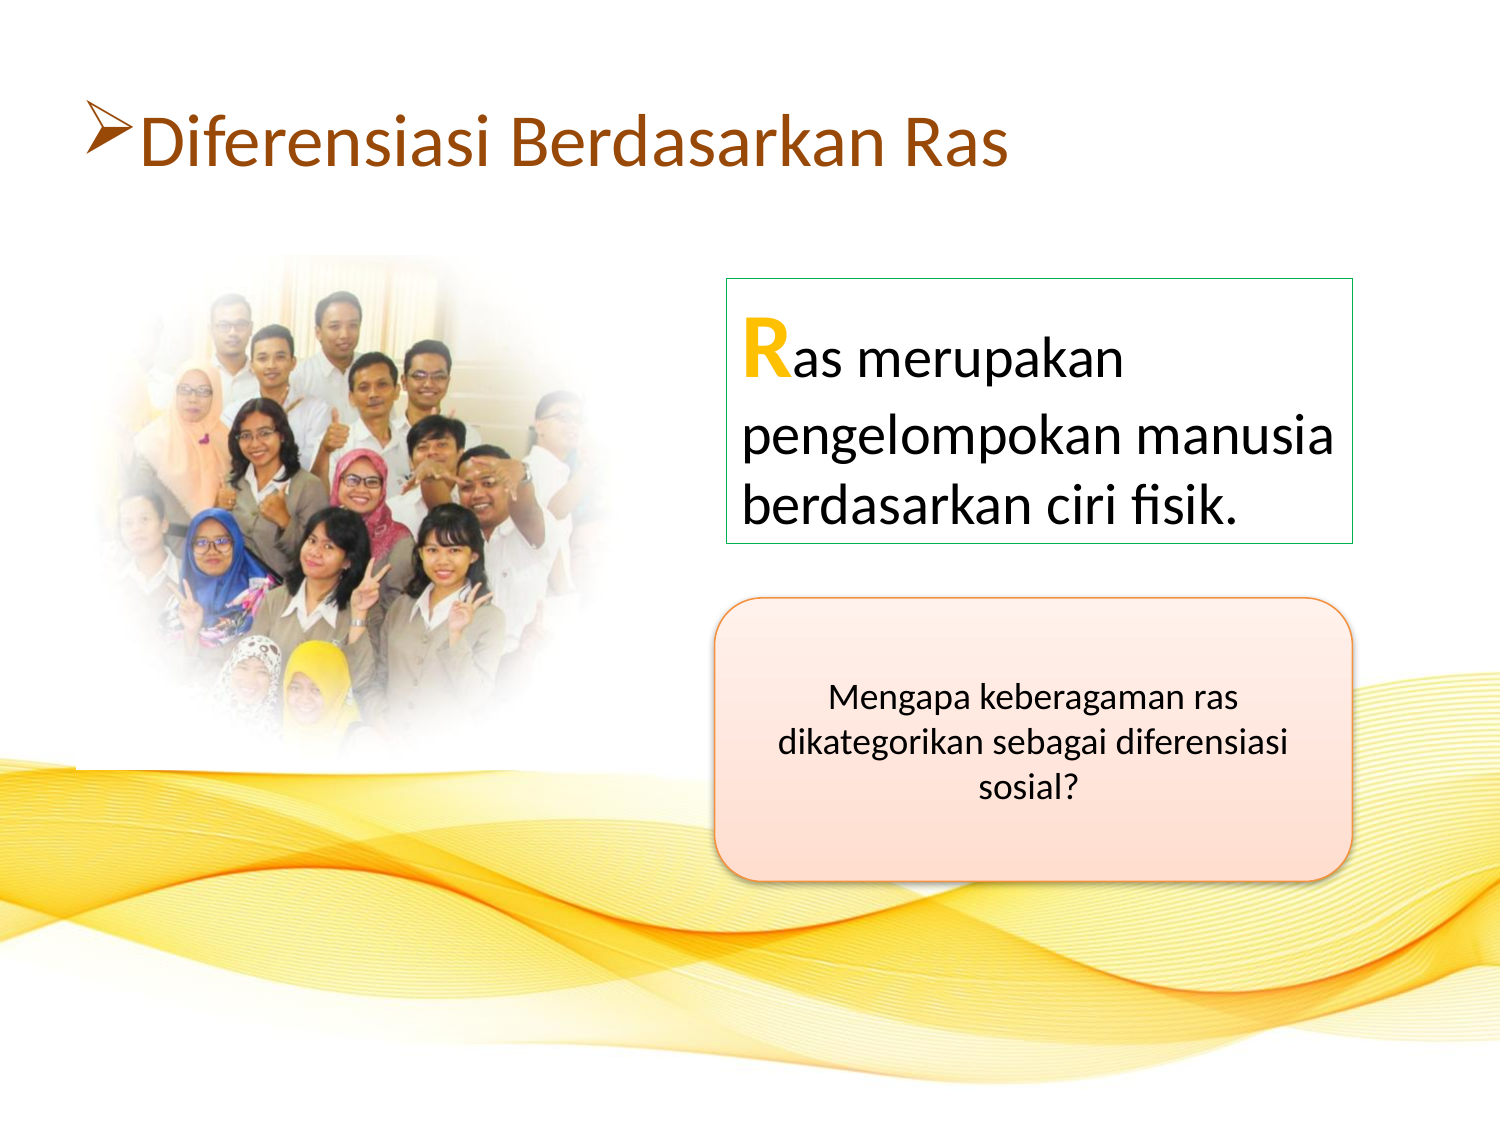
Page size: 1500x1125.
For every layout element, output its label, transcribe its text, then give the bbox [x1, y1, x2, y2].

text_box Ras merupakan pengelompokan manusia berdasarkan ciri fisik. [726, 278, 1353, 544]
text_box Mengapa keberagaman ras dikategorikan sebagai diferensiasi sosial? [713, 597, 1354, 655]
picture [0, 255, 1500, 1125]
title Diferensiasi Berdasarkan Ras [64, 42, 1415, 231]
